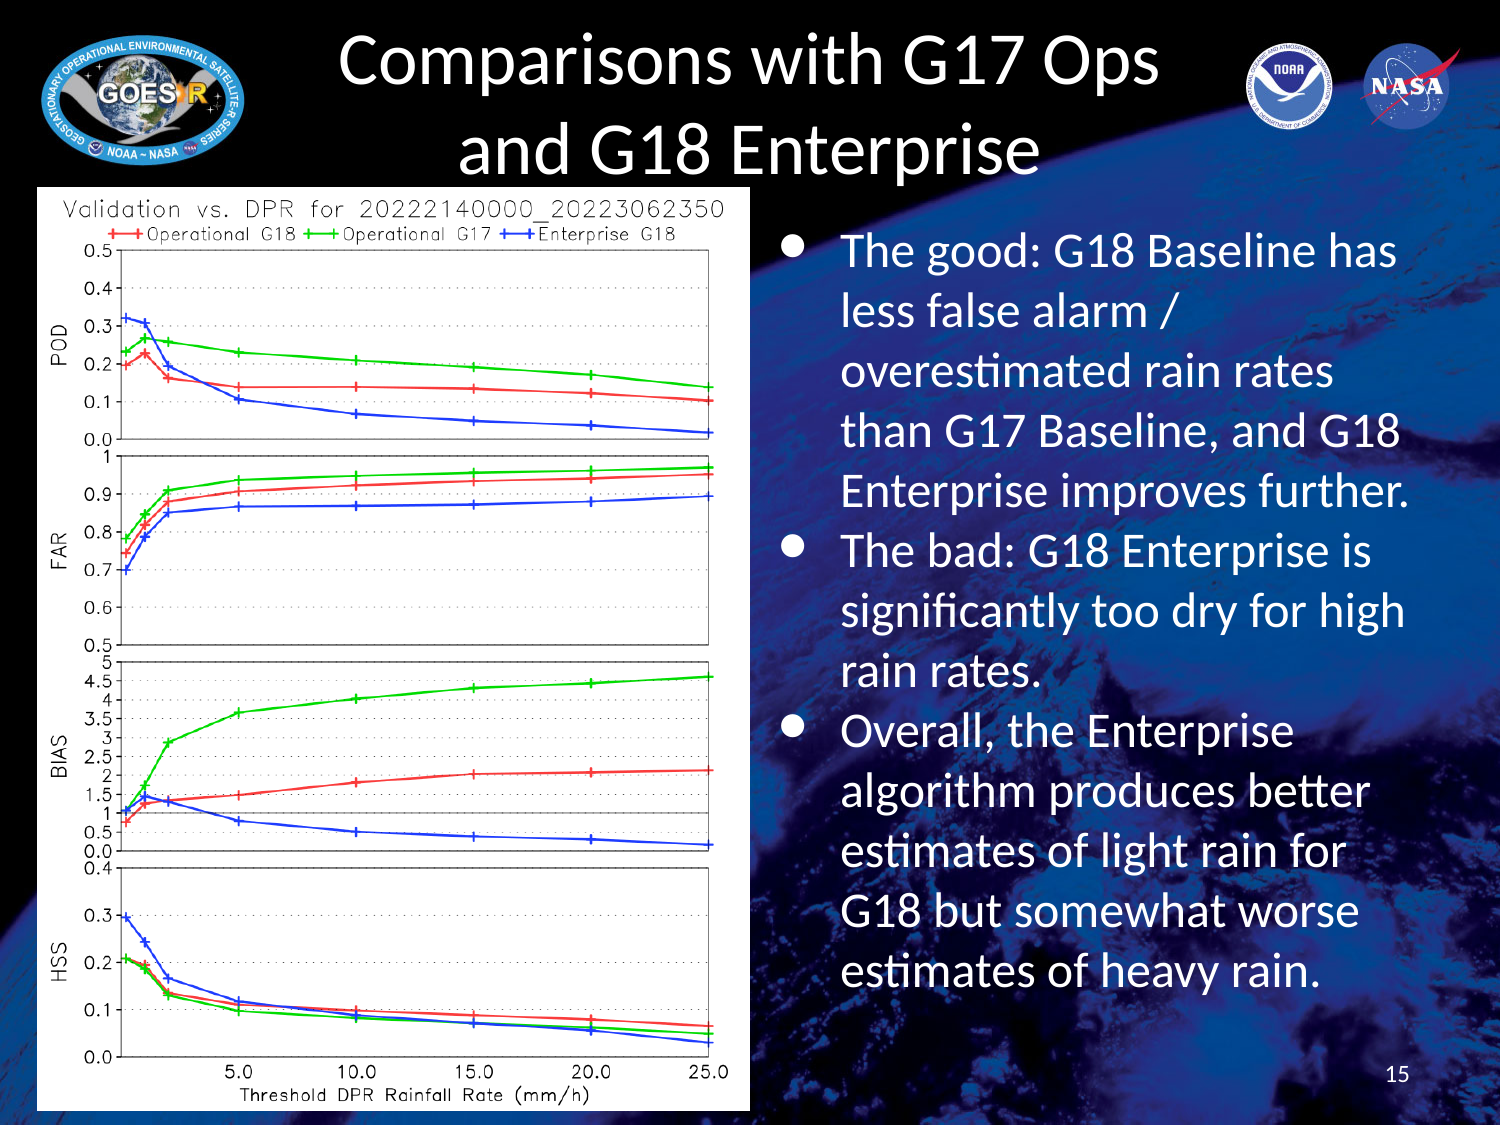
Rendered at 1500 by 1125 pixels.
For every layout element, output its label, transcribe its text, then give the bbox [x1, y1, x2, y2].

text_box The good: G18 Baseline has less false alarm / overestimated rain rates than G17 Baseline, and G18 Enterprise improves further. The bad: G18 Enterprise is significantly too dry for high rain rates. Overall, the Enterprise algorithm produces better estimates of light rain for G18 but somewhat worse estimates of heavy rain. [755, 202, 1450, 1013]
slide_number 15 [1074, 1042, 1425, 1103]
title Comparisons with G17 Ops and G18 Enterprise [300, 14, 1200, 185]
picture [0, 0, 1500, 1125]
